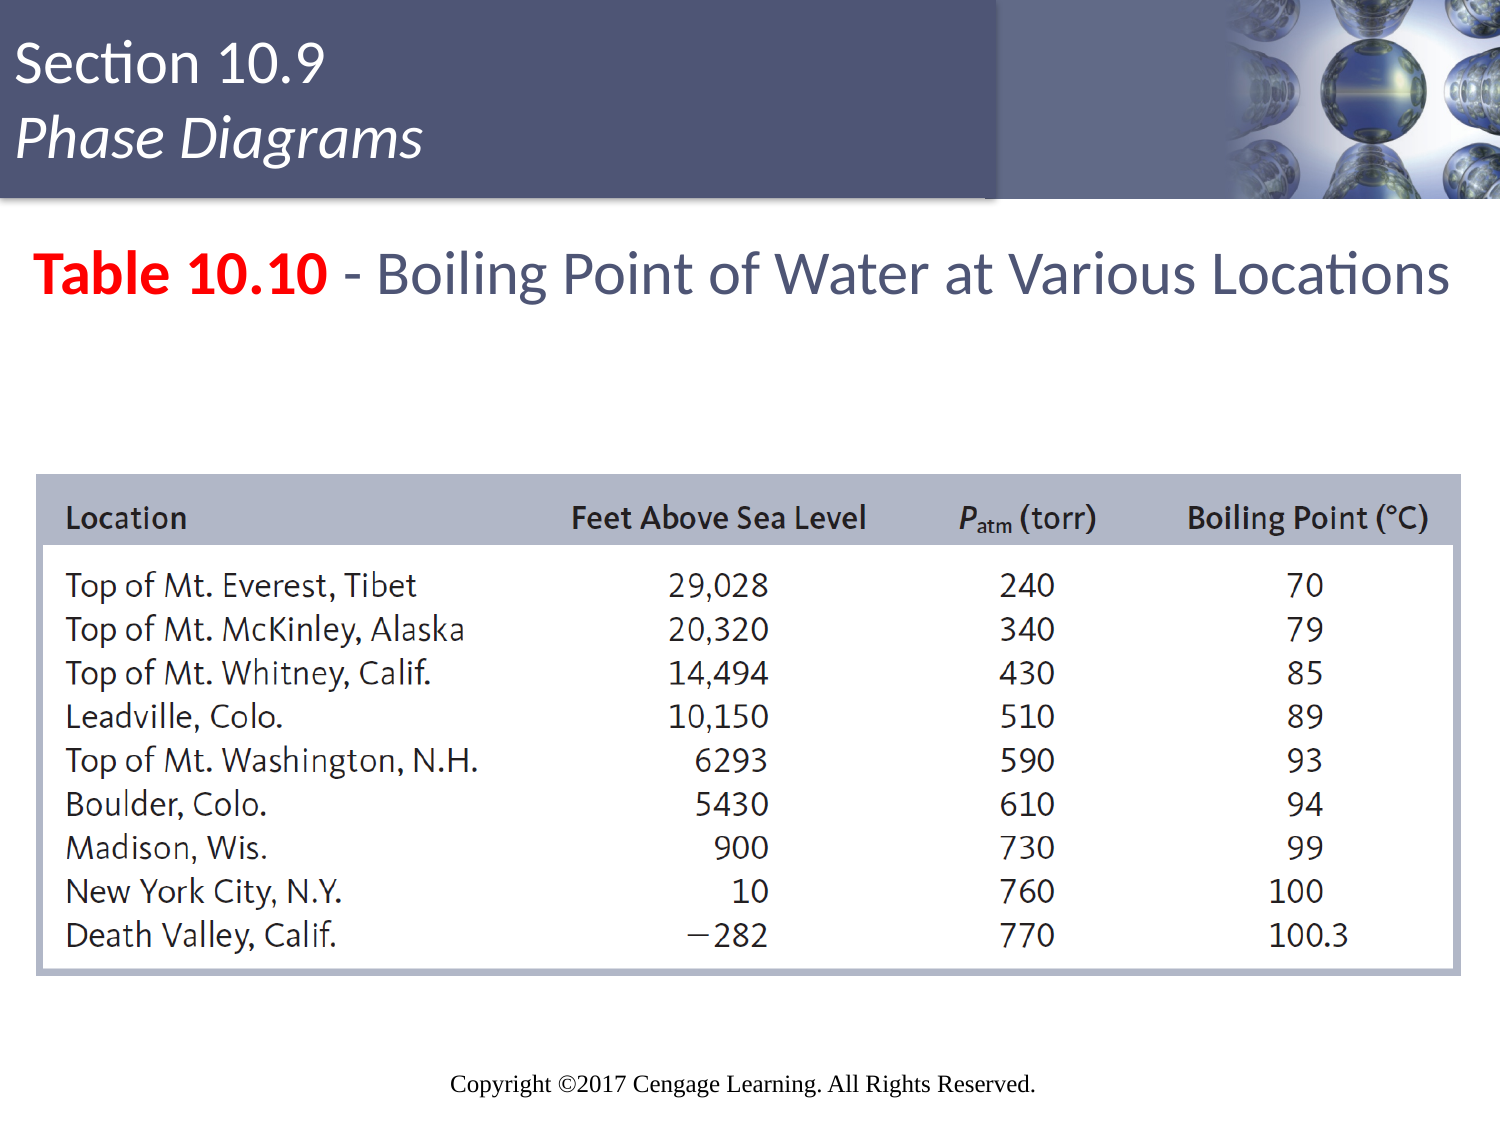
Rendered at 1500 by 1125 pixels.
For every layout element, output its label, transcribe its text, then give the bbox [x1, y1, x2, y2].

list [18, 461, 1472, 989]
title Table 10.10 - Boiling Point of Water at Various Locations [18, 212, 1471, 327]
picture [996, 0, 1500, 199]
